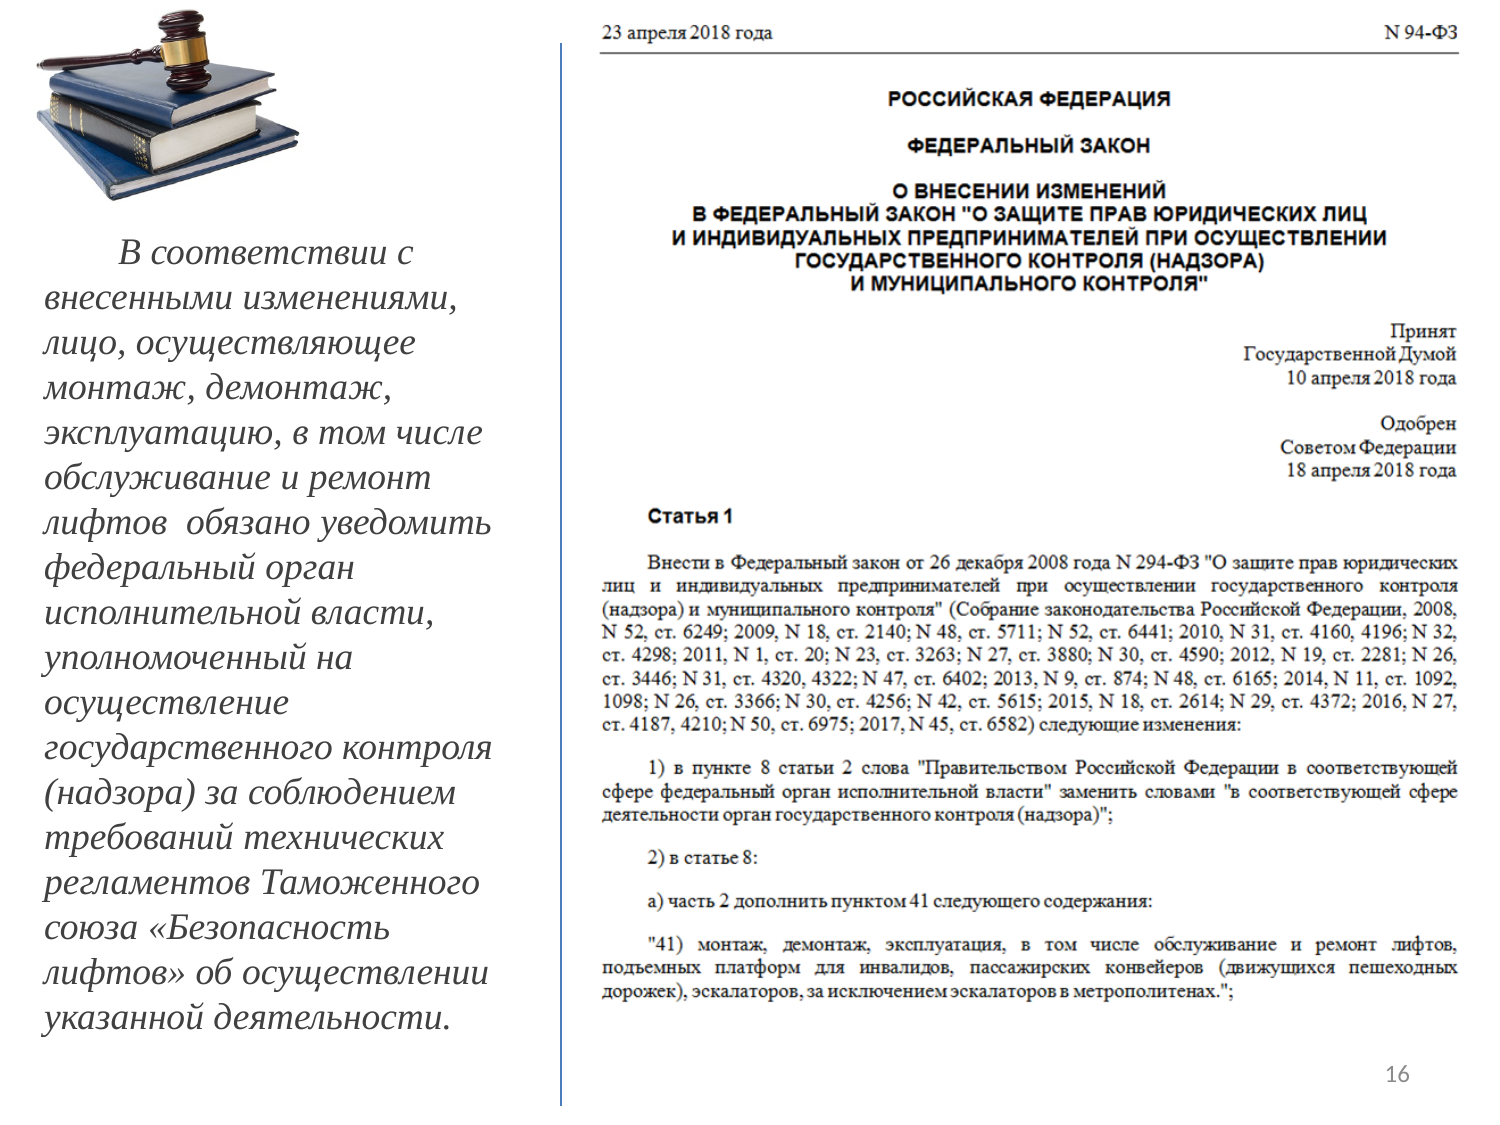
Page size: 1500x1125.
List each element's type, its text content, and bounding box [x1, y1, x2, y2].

picture [0, 0, 318, 209]
text_box В соответствии с внесенными изменениями, лицо, осуществляющее монтаж, демонтаж, эксплуатацию, в том числе обслуживание и ремонт лифтов обязано уведомить федеральный орган исполнительной власти, уполномоченный на осуществление государственного контроля (надзора) за соблюдением требований технических регламентов Таможенного союза «Безопасность лифтов» об осуществлении указанной деятельности. [29, 219, 550, 1045]
slide_number 16 [1074, 1042, 1425, 1103]
picture [559, 0, 1500, 1020]
